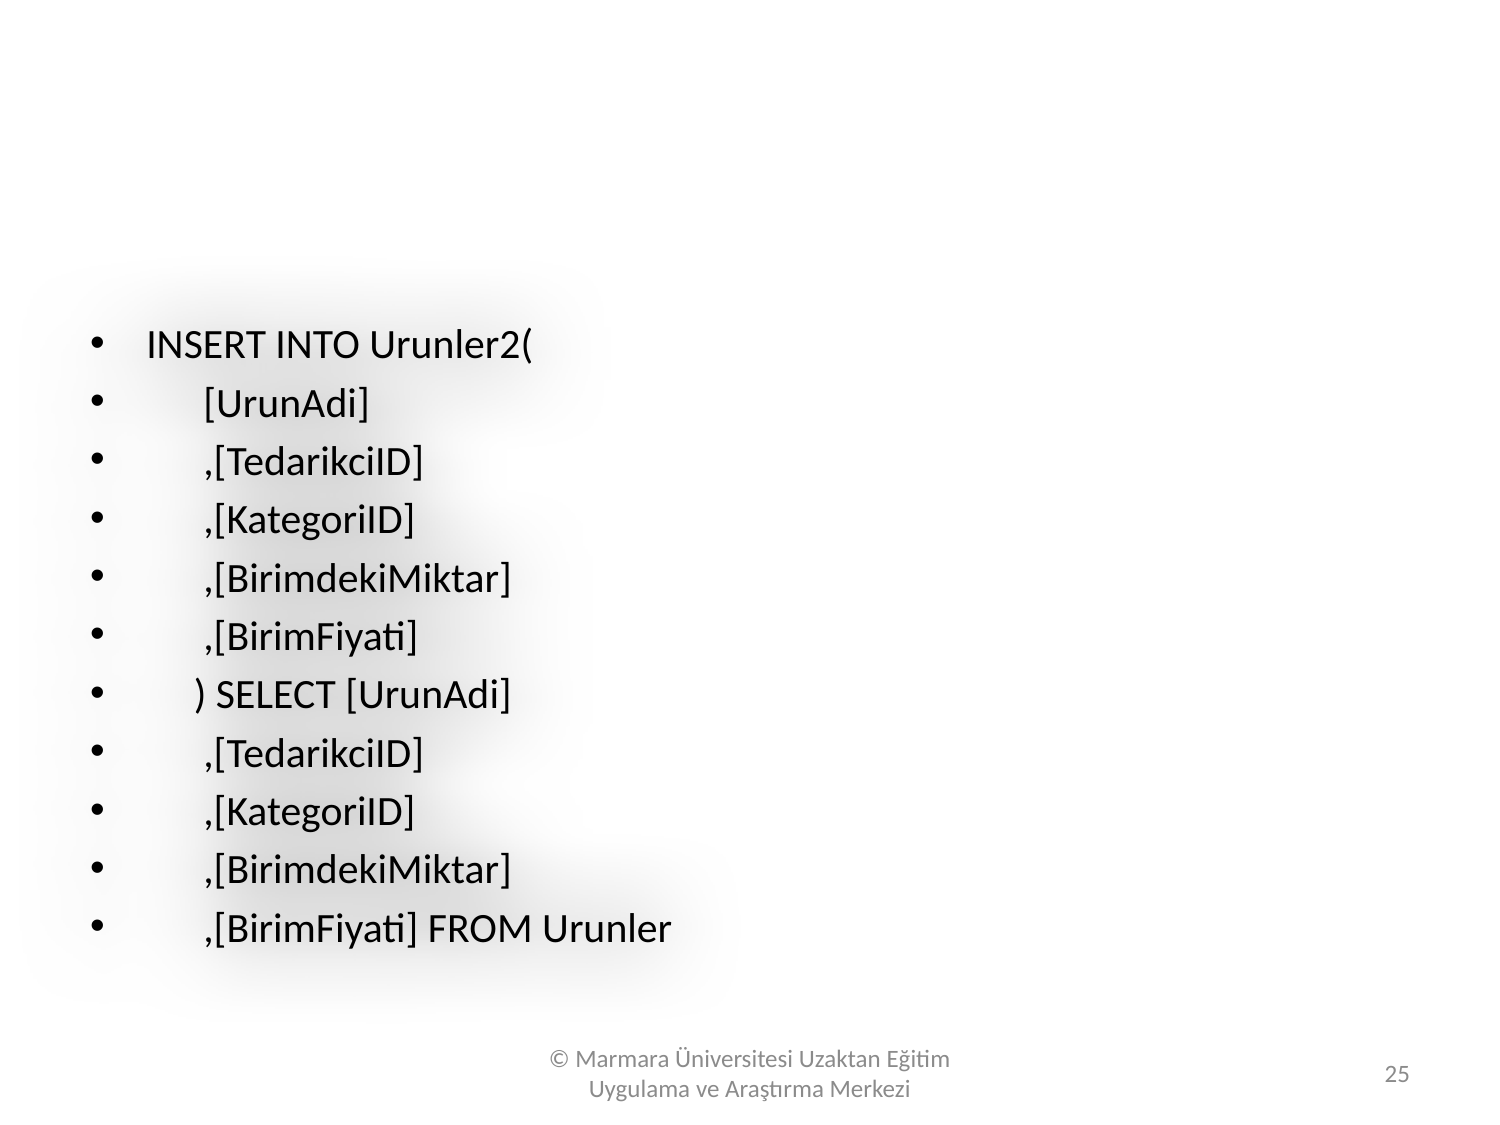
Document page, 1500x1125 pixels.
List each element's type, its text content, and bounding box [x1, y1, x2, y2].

footer © Marmara Üniversitesi Uzaktan Eğitim Uygulama ve Araştırma Merkezi [512, 1042, 988, 1103]
list INSERT INTO Urunler2( [UrunAdi] ,[TedarikciID] ,[KategoriID] ,[BirimdekiMiktar] ,[BirimFiyati] ) SELECT [UrunAdi] ,[TedarikciID] ,[KategoriID] ,[BirimdekiMiktar] ,[BirimFiyati] FROM Urunler [75, 262, 1425, 1005]
slide_number 25 [1074, 1042, 1425, 1103]
